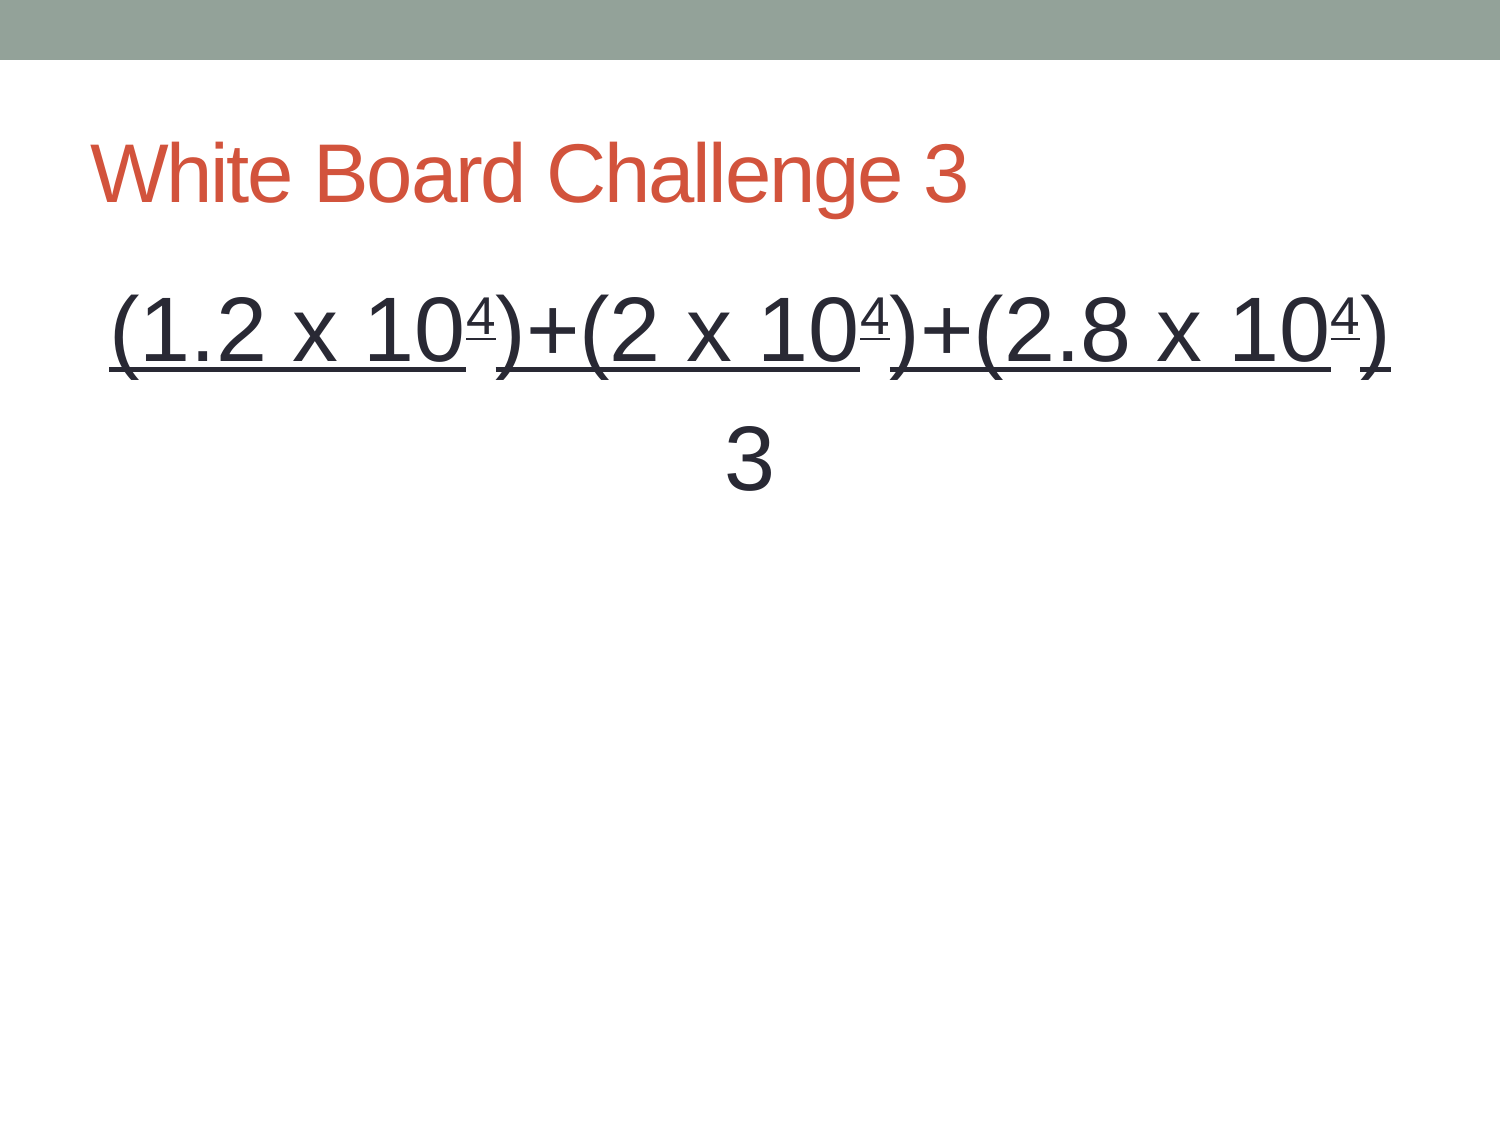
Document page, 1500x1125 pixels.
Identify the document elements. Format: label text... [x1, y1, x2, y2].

list (1.2 x 104)+(2 x 104)+(2.8 x 104) 3 [75, 262, 1425, 1063]
title White Board Challenge 3 [75, 87, 1425, 250]
